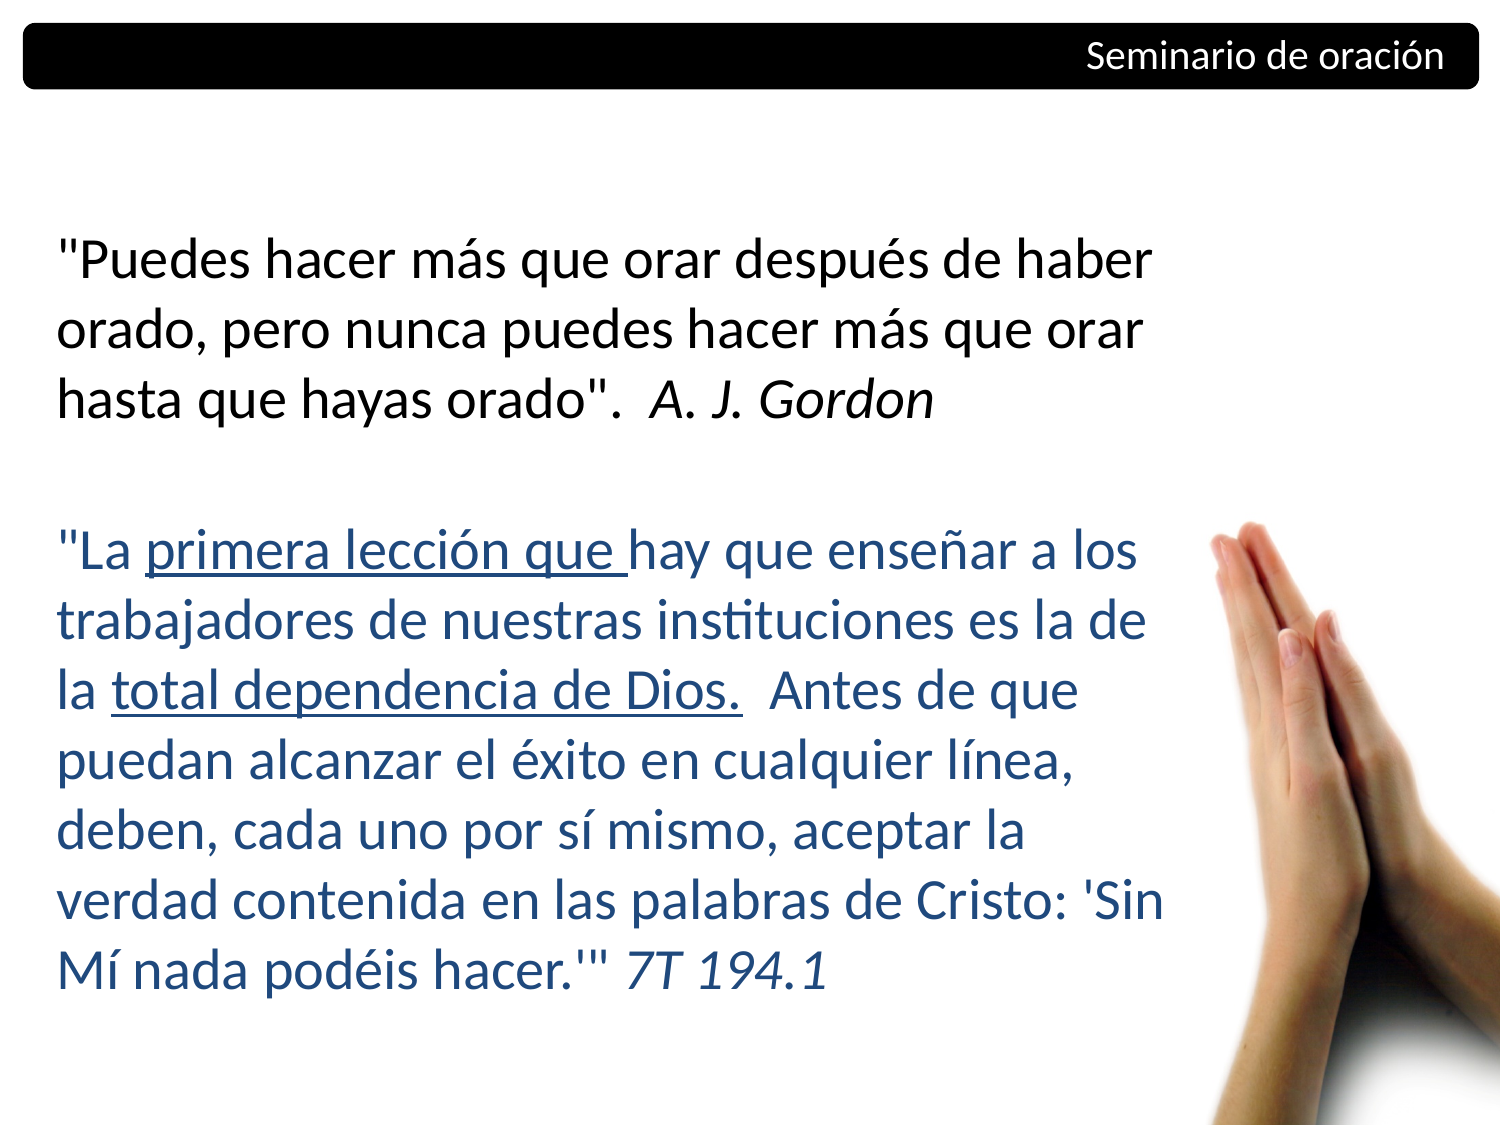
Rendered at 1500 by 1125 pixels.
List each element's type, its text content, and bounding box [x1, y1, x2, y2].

picture [0, 0, 1500, 1125]
text_box "Puedes hacer más que orar después de haber orado, pero nunca puedes hacer más que orar hasta que hayas orado". A. J. Gordon "La primera lección que hay que enseñar a los trabajadores de nuestras instituciones es la de la total dependencia de Dios. Antes de que puedan alcanzar el éxito en cualquier línea, deben, cada uno por sí mismo, aceptar la verdad contenida en las palabras de Cristo: 'Sin Mí nada podéis hacer.'" 7T 194.1 [41, 212, 1217, 971]
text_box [24, 24, 1478, 88]
